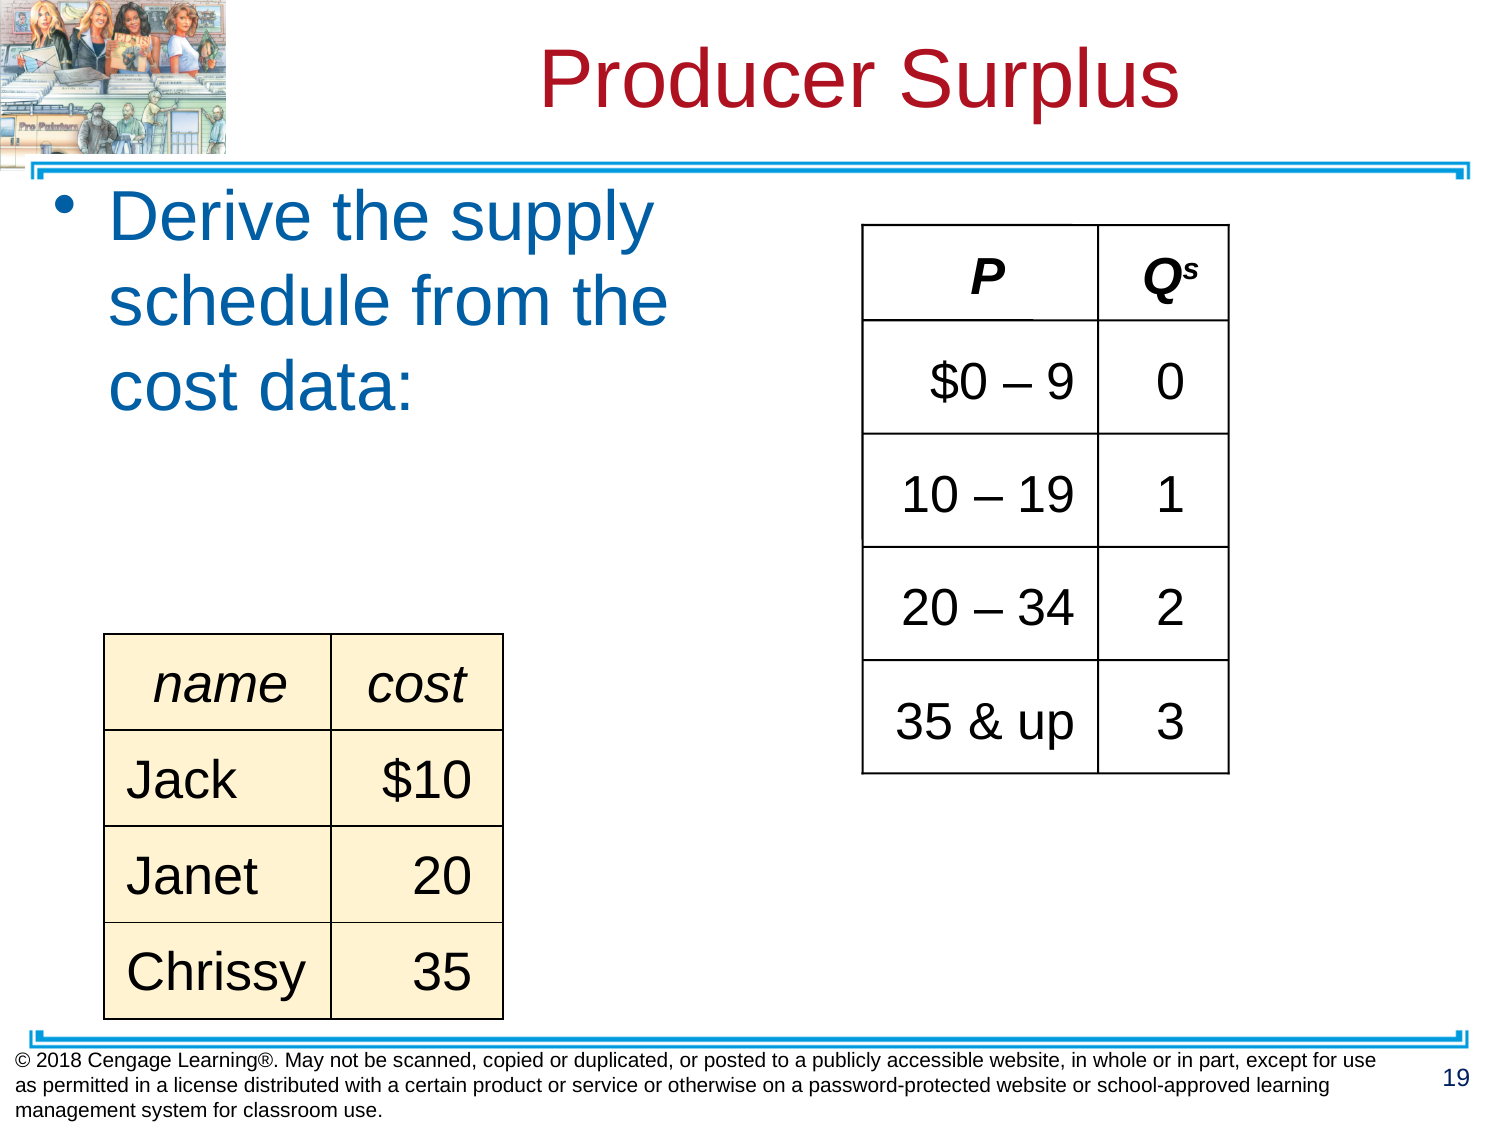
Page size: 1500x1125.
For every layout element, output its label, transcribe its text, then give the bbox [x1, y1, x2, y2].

table_header name [105, 635, 330, 729]
text_box $0 – 9 [863, 321, 1098, 433]
text_box 0 [1099, 321, 1228, 433]
picture [0, 0, 1475, 186]
list Derive the supply schedule from the cost data: [37, 162, 750, 720]
text_box 10 – 19 [863, 434, 1098, 546]
table_header cost [332, 635, 502, 729]
table_cell 35 [332, 923, 502, 1018]
text_box 1 [1099, 434, 1228, 546]
picture [25, 1024, 1475, 1055]
text_box P [863, 226, 1098, 320]
table_cell $10 [332, 731, 502, 825]
footer © 2018 Cengage Learning®. May not be scanned, copied or duplicated, or posted to a publicly accessible website, in whole or in part, except for use as permitted in a license distributed with a certain product or service or otherwise on a password-protected website or school-approved learning management system for classroom use. [0, 1043, 1412, 1125]
table_cell Janet [105, 827, 330, 922]
text_box 20 – 34 [863, 547, 1098, 660]
title Producer Surplus [219, 16, 1500, 158]
table_cell Chrissy [105, 923, 330, 1018]
text_box 3 [1099, 661, 1228, 773]
text_box 2 [1099, 547, 1228, 660]
text_box Qs [1099, 226, 1228, 320]
table_cell Jack [105, 731, 330, 825]
text_box 35 & up [863, 661, 1098, 773]
table_cell 20 [332, 827, 502, 922]
slide_number 19 [1412, 1052, 1500, 1117]
